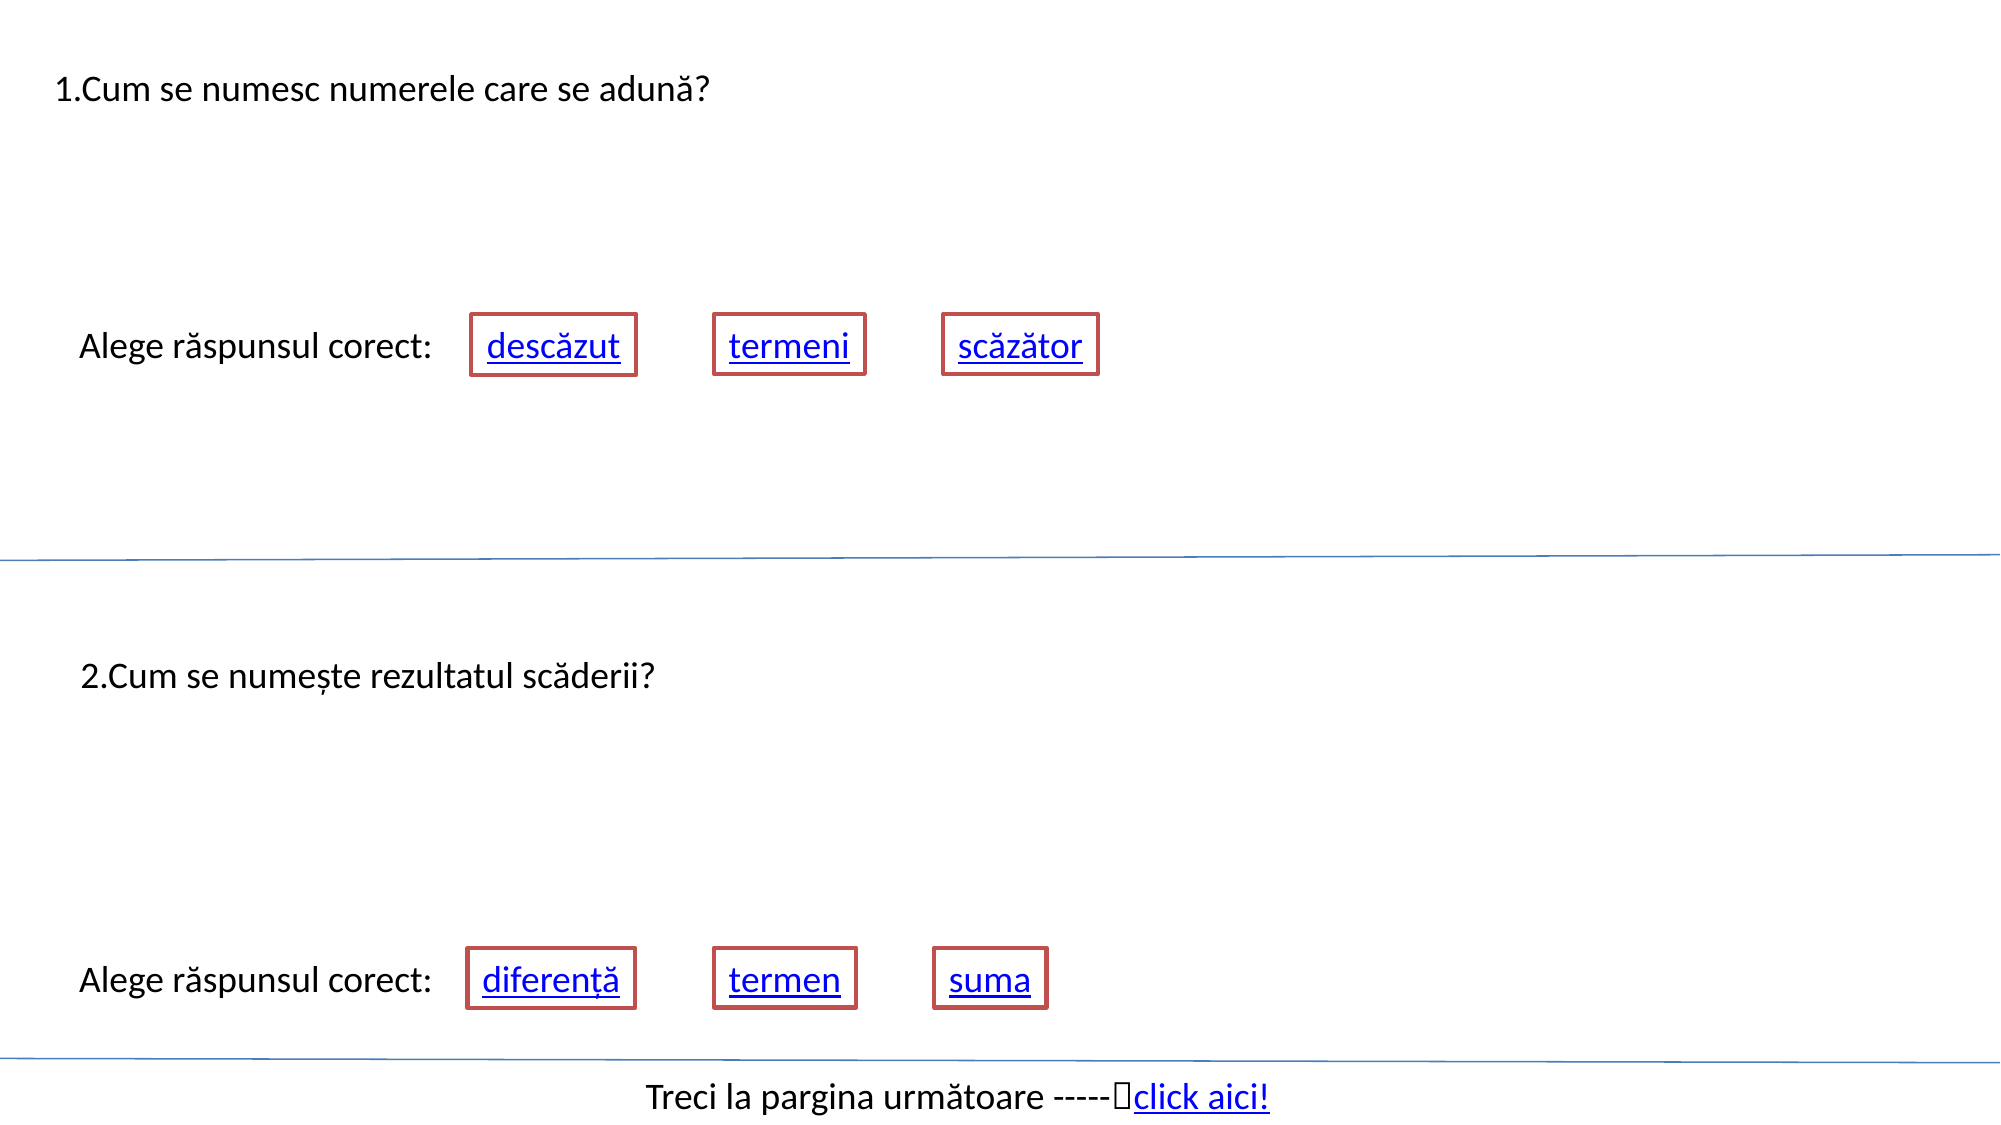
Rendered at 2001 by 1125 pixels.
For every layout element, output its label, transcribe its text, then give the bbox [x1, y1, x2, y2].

text_box scăzător [941, 312, 1100, 376]
text_box suma [932, 946, 1049, 1010]
text_box diferență [465, 946, 637, 1010]
text_box termeni [712, 312, 867, 376]
text_box Treci la pargina următoare -----click aici! [630, 1074, 1286, 1125]
text_box Alege răspunsul corect: [64, 948, 449, 1008]
text_box Alege răspunsul corect: [64, 314, 449, 374]
text_box descăzut [472, 314, 636, 374]
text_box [0, 1058, 2000, 1063]
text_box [0, 554, 2000, 561]
text_box termen [712, 946, 858, 1010]
text_box [469, 312, 638, 377]
text_box 1.Cum se numesc numerele care se adună? [39, 56, 1961, 117]
text_box 2.Cum se numește rezultatul scăderii? [65, 643, 672, 704]
